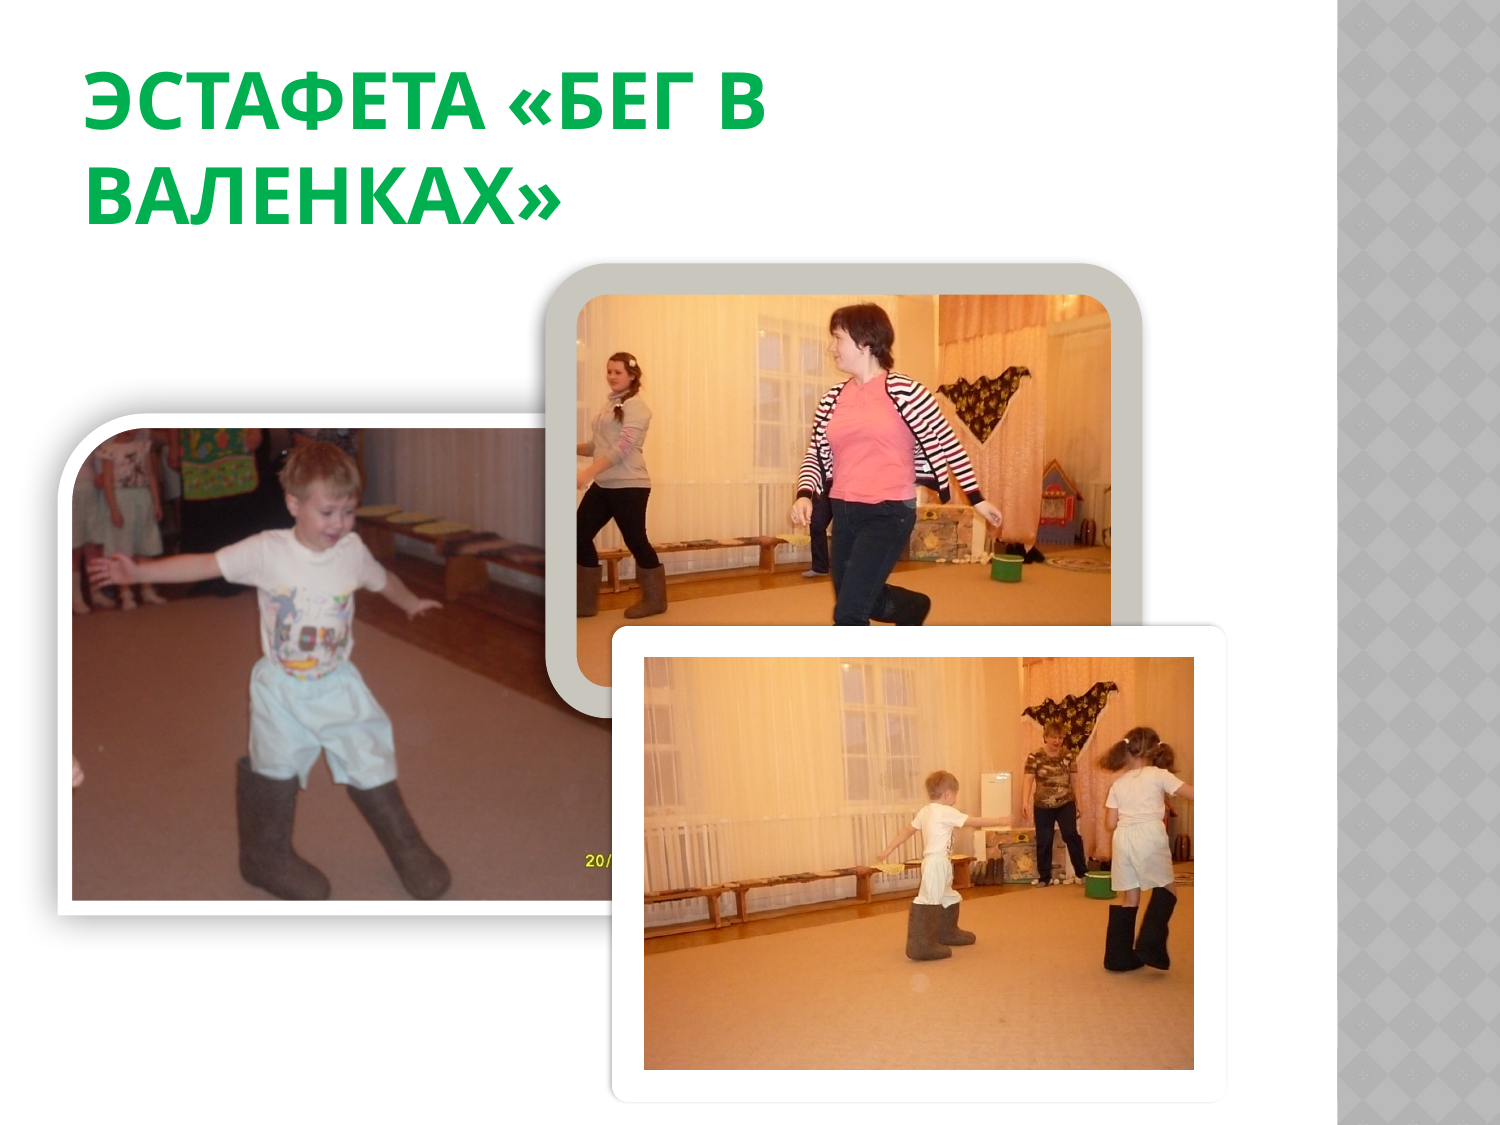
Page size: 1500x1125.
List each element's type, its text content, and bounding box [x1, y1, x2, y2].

picture [64, 420, 638, 909]
picture [560, 278, 1195, 1071]
title эстафета «Бег в валенках» [75, 52, 1263, 240]
